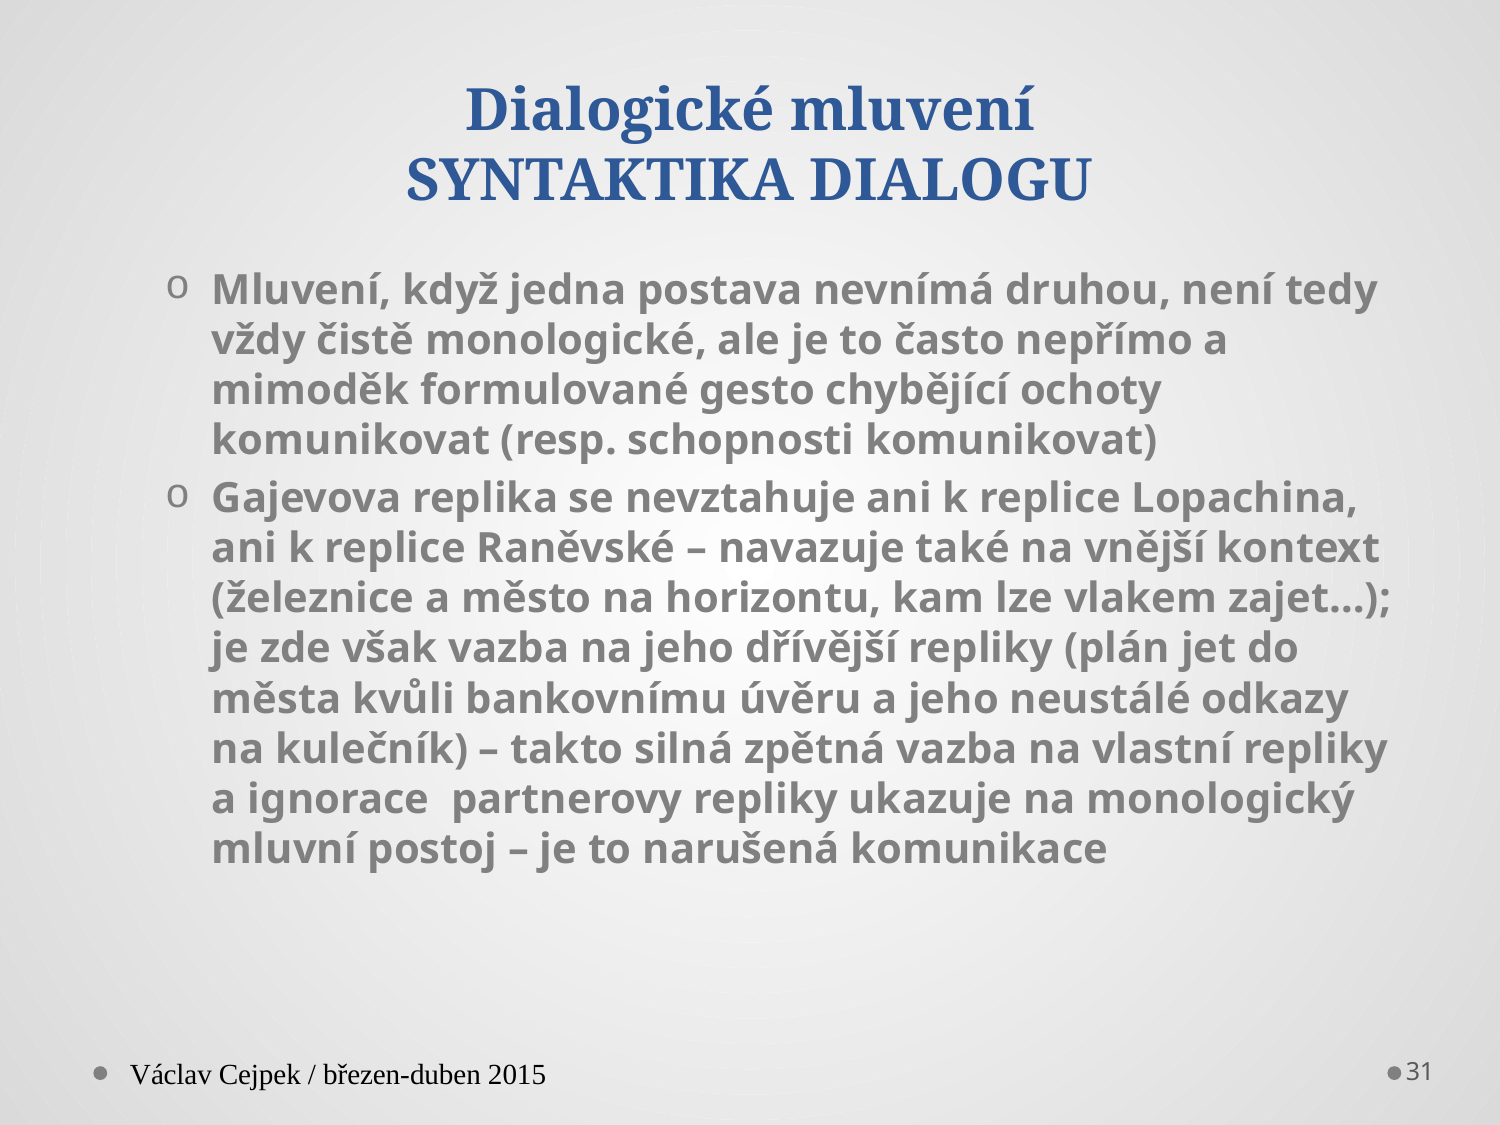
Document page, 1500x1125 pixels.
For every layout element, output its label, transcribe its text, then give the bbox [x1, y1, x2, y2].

list Mluvení, když jedna postava nevnímá druhou, není tedy vždy čistě monologické, ale je to často nepřímo a mimoděk formulované gesto chybějící ochoty komunikovat (resp. schopnosti komunikovat) Gajevova replika se nevztahuje ani k replice Lopachina, ani k replice Raněvské – navazuje také na vnější kontext (železnice a město na horizontu, kam lze vlakem zajet…); je zde však vazba na jeho dřívější repliky (plán jet do města kvůli bankovnímu úvěru a jeho neustálé odkazy na kulečník) – takto silná zpětná vazba na vlastní repliky a ignorace partnerovy repliky ukazuje na monologický mluvní postoj – je to narušená komunikace [75, 255, 1425, 1005]
slide_number 31 [1401, 1042, 1494, 1103]
footer Václav Cejpek / březen-duben 2015 [108, 1042, 576, 1103]
title Dialogické mluvení SYNTAKTIKA DIALOGU [75, 0, 1425, 220]
